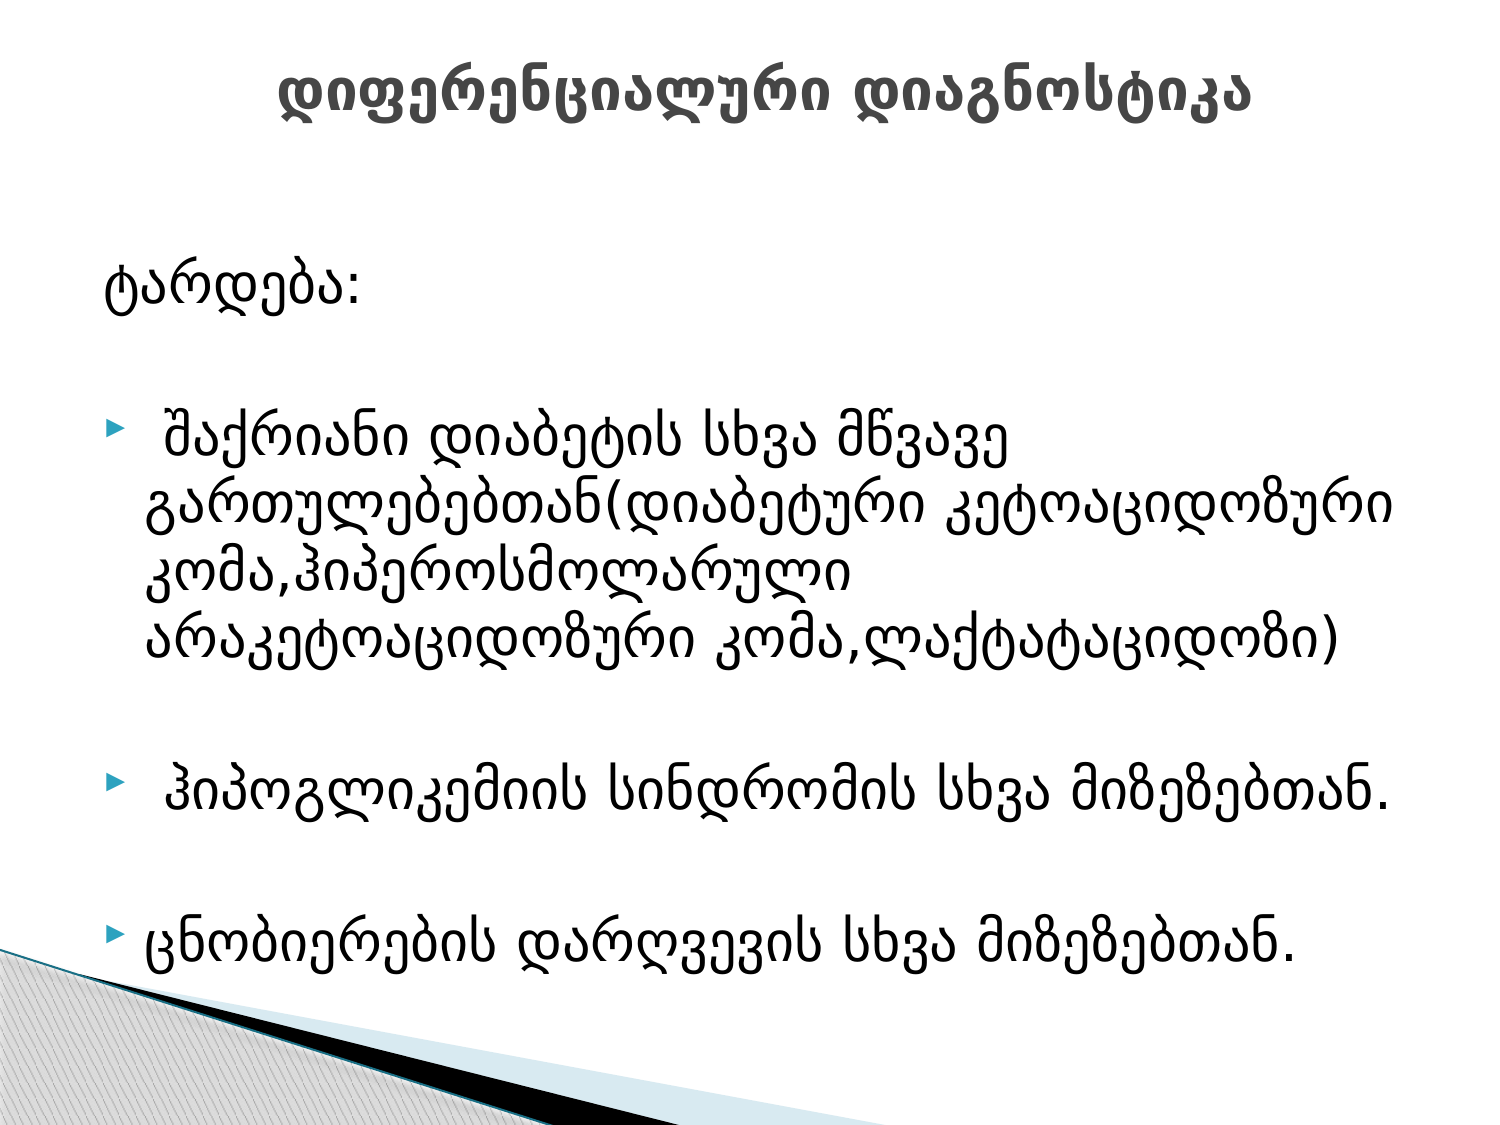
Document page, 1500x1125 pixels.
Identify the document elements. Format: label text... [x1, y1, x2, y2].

title დიფერენციალური დიაგნოსტიკა [82, 0, 1449, 245]
list ტარდება: შაქრიანი დიაბეტის სხვა მწვავე გართულებებთან(დიაბეტური კეტოაციდოზური კომა,ჰიპეროსმოლარული არაკეტოაციდოზური კომა,ლაქტატაციდოზი) ჰიპოგლიკემიის სინდრომის სხვა მიზეზებთან. ცნობიერების დარღვევის სხვა მიზეზებთან. [70, 164, 1425, 986]
